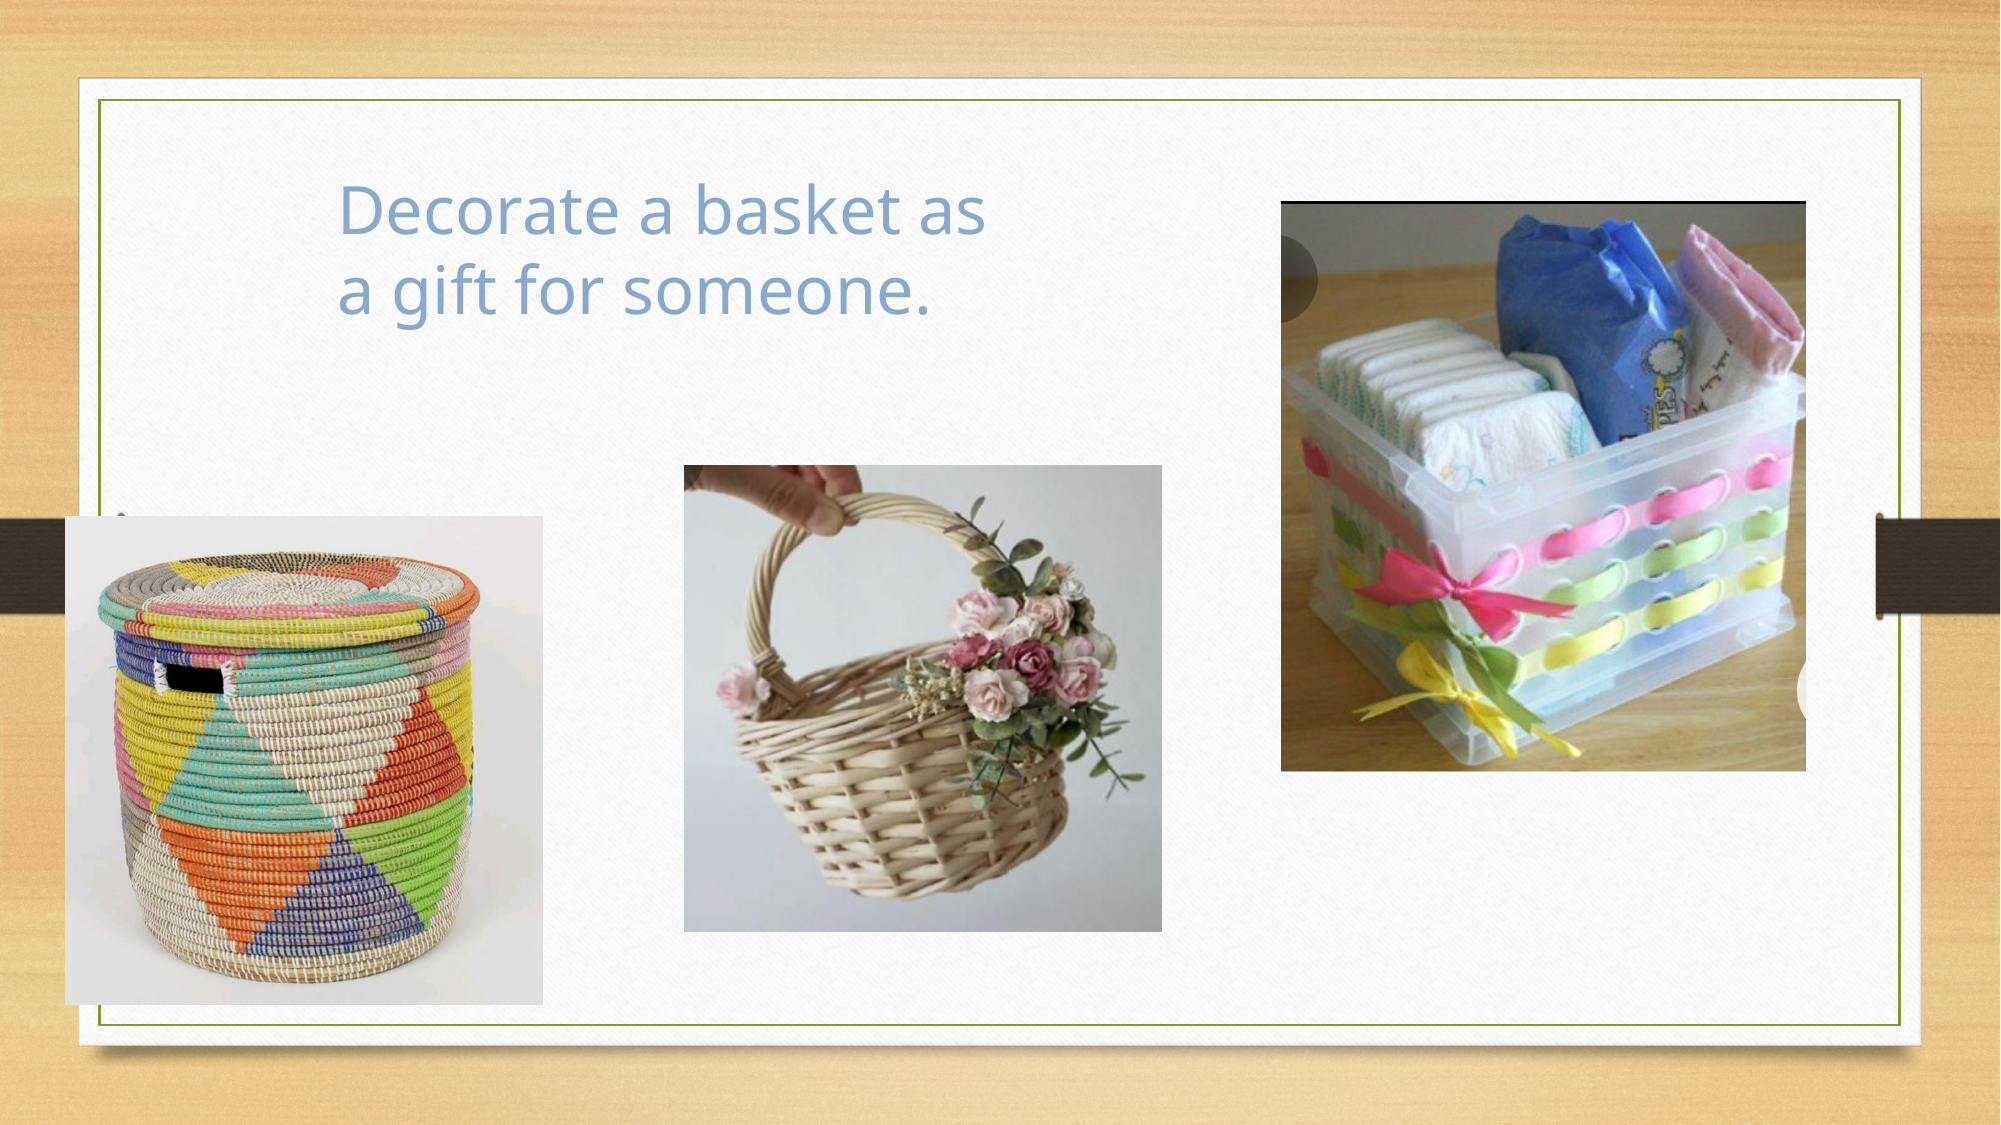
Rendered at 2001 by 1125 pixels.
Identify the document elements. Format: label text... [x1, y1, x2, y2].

picture [0, 0, 2001, 1125]
text_box Decorate a basket as a gift for someone. [322, 160, 1041, 336]
